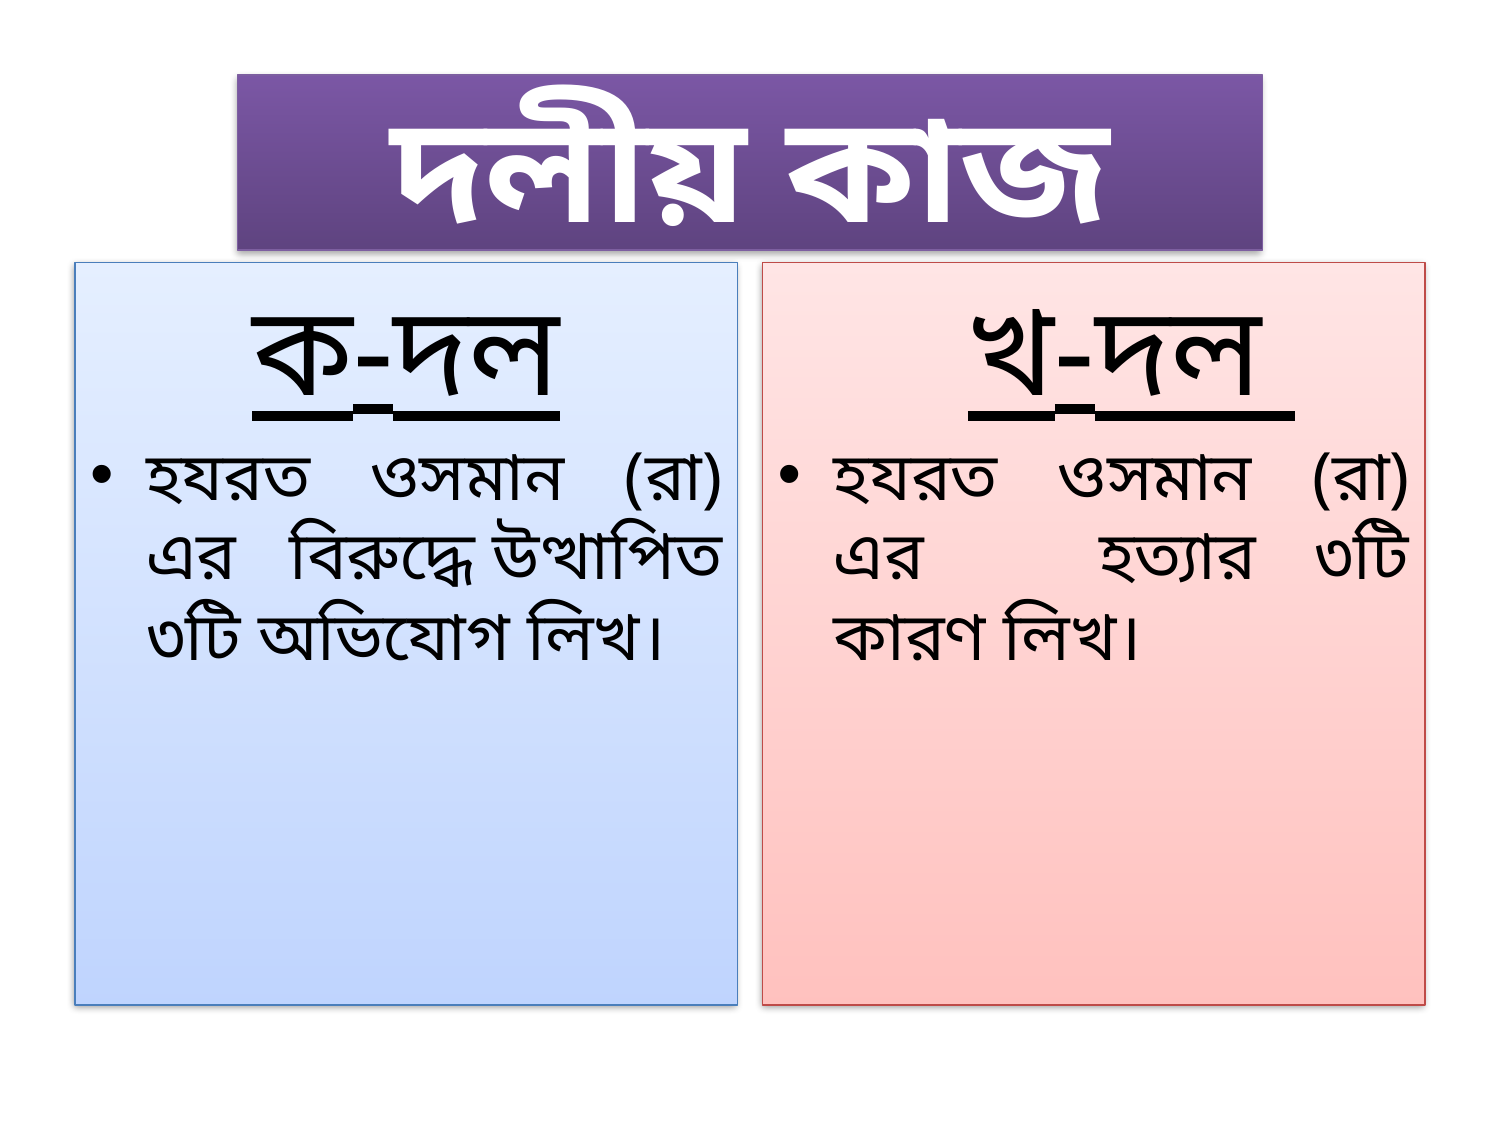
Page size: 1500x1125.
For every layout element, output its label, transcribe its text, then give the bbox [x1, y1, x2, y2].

list খ-দল হযরত ওসমান (রা) এর হত্যার ৩টি কারণ লিখ। [762, 262, 1426, 1006]
title দলীয় কাজ [237, 74, 1263, 251]
list ক-দল হযরত ওসমান (রা) এর বিরুদ্ধে উত্থাপিত ৩টি অভিযোগ লিখ। [74, 262, 738, 1006]
